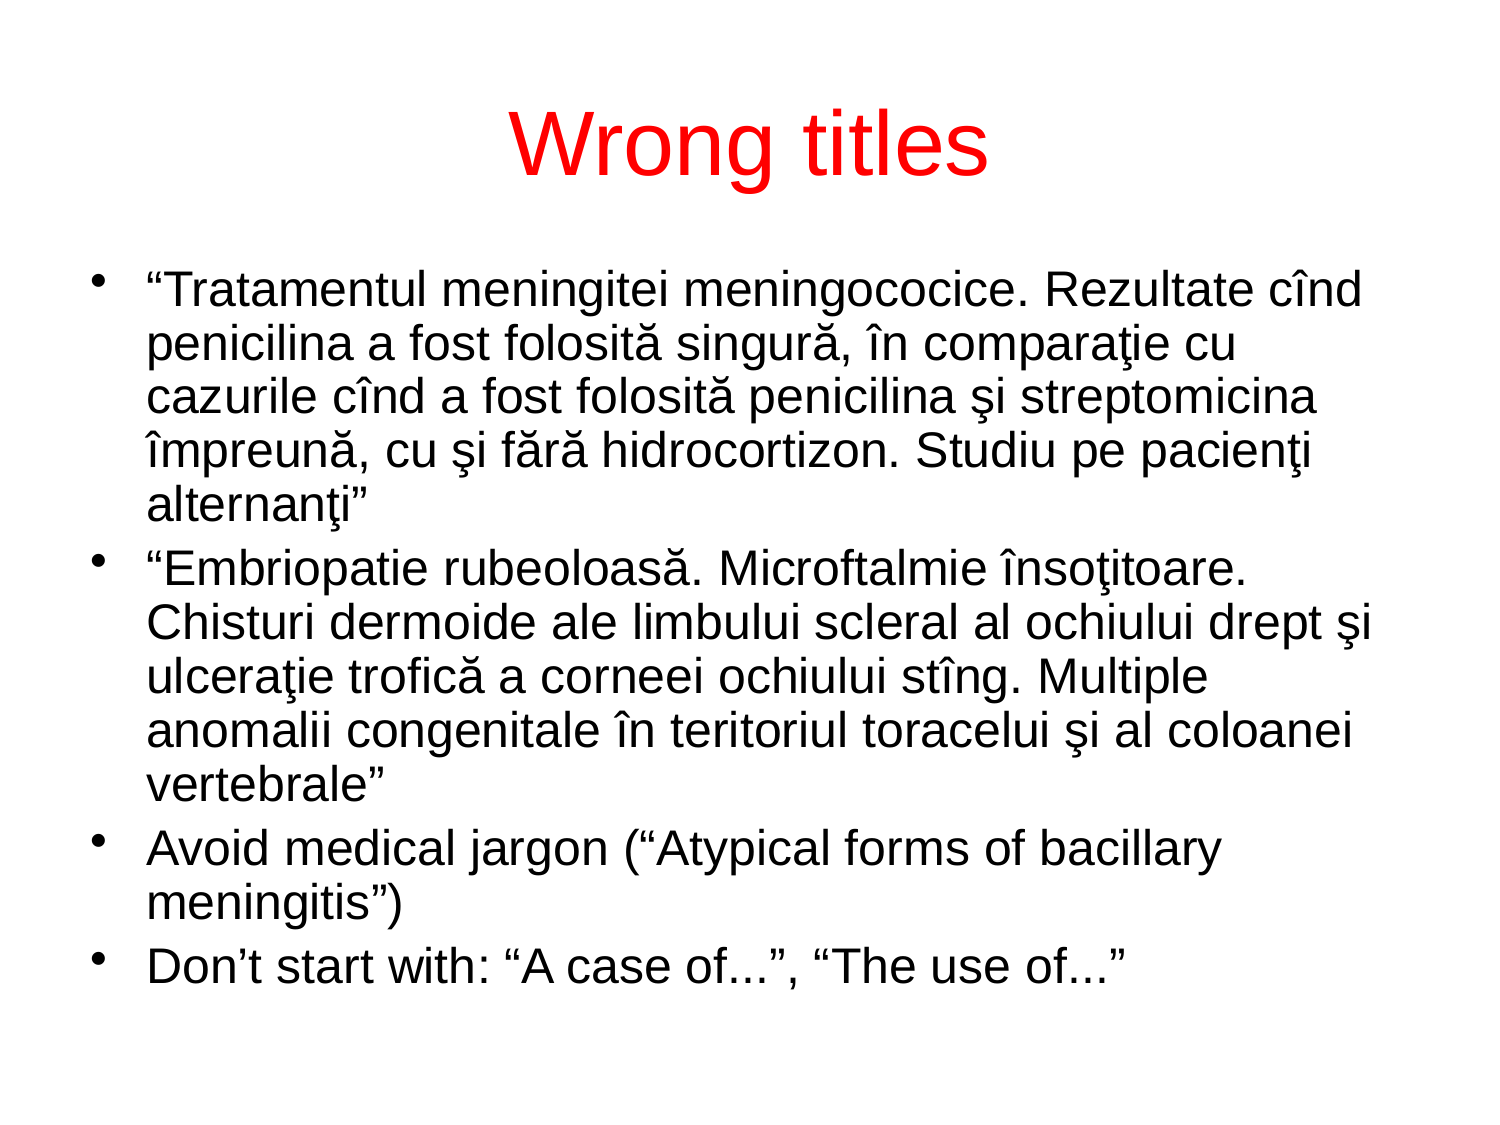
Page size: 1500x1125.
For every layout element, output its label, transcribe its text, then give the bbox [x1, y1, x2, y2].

list “Tratamentul meningitei meningococice. Rezultate cînd penicilina a fost folosită singură, în comparaţie cu cazurile cînd a fost folosită penicilina şi streptomicina împreună, cu şi fără hidrocortizon. Studiu pe pacienţi alternanţi” “Embriopatie rubeoloasă. Microftalmie însoţitoare. Chisturi dermoide ale limbului scleral al ochiului drept şi ulceraţie trofică a corneei ochiului stîng. Multiple anomalii congenitale în teritoriul toracelui şi al coloanei vertebrale” Avoid medical jargon (“Atypical forms of bacillary meningitis”) Don’t start with: “A case of...”, “The use of...” [75, 255, 1425, 998]
title Wrong titles [75, 45, 1425, 233]
